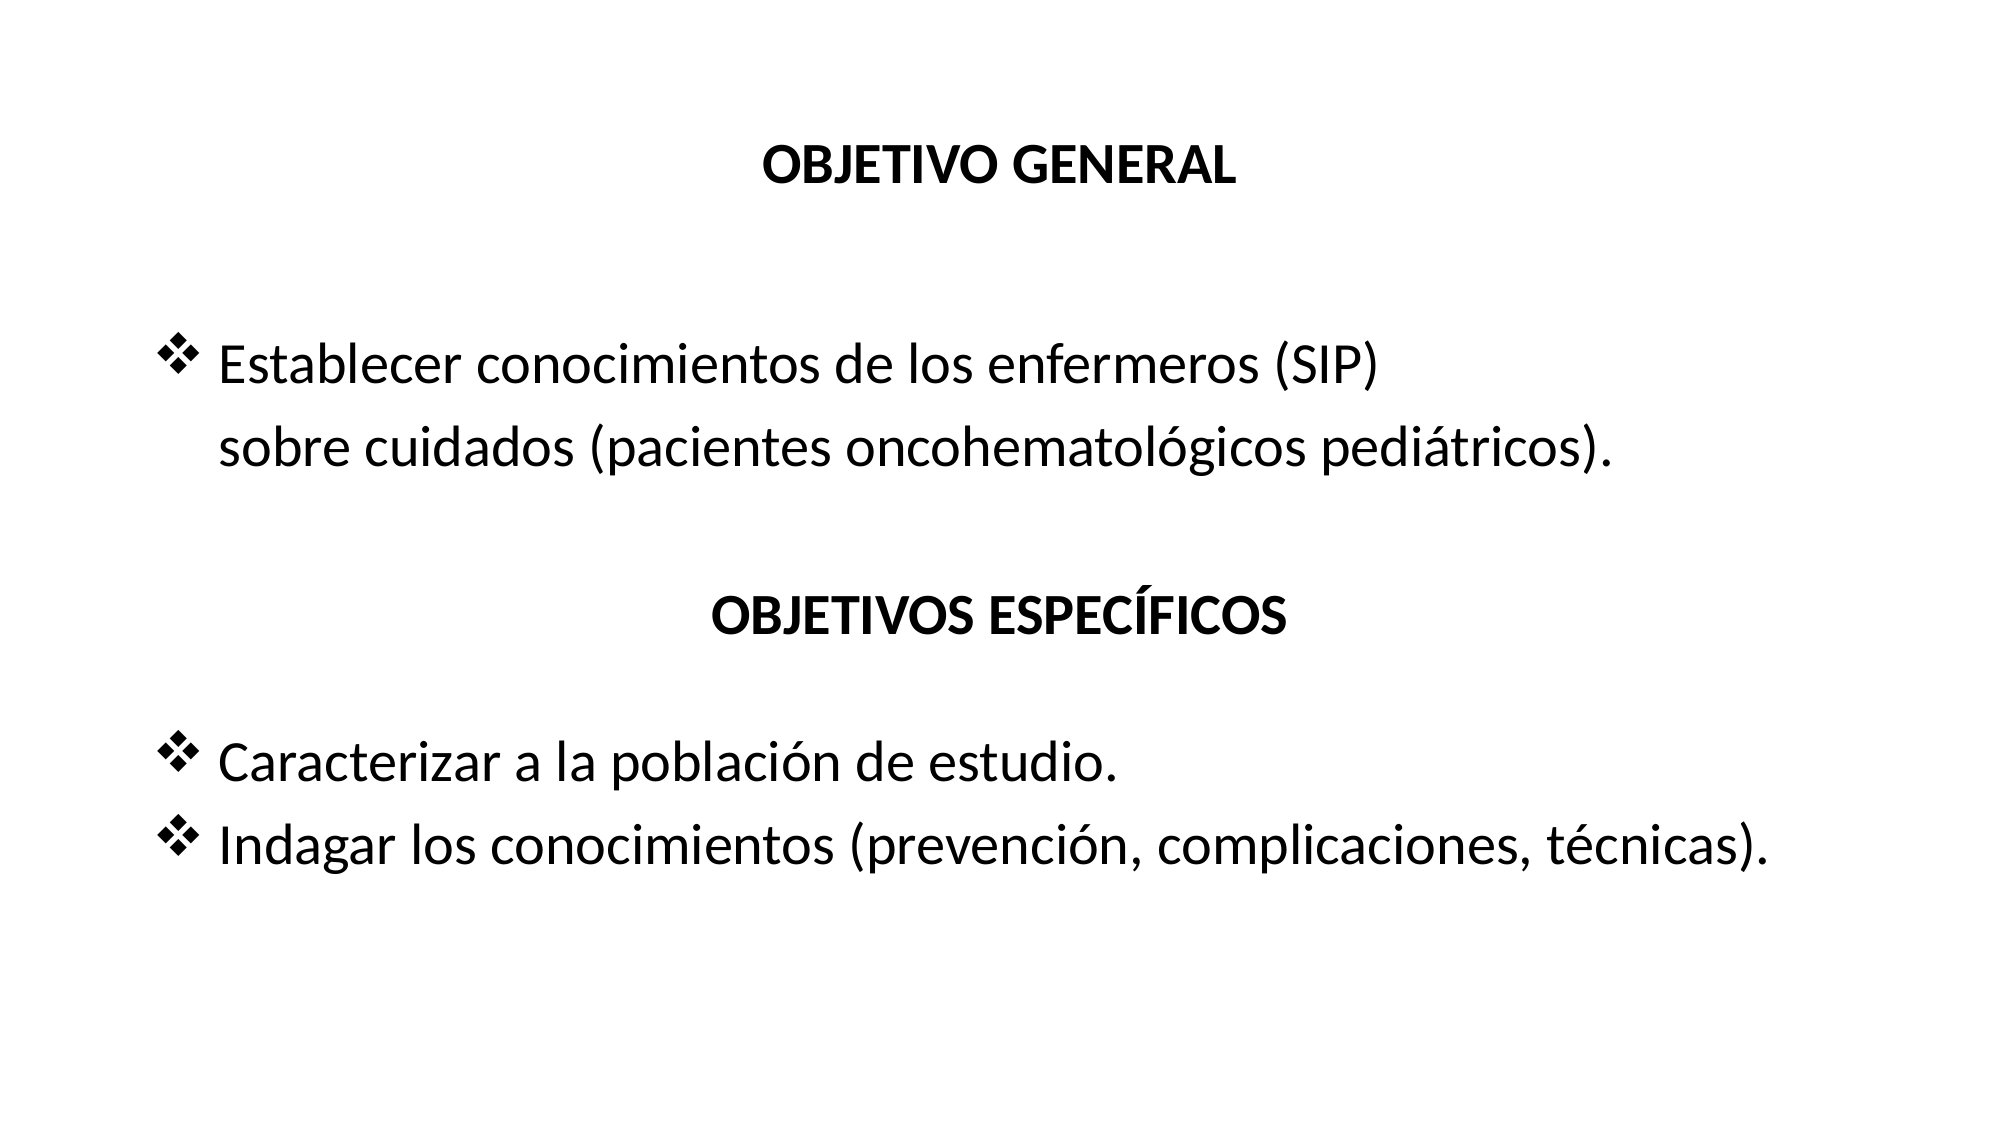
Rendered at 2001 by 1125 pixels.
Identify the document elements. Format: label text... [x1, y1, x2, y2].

list Establecer conocimientos de los enfermeros (SIP) sobre cuidados (pacientes oncohematológicos pediátricos). OBJETIVOS ESPECÍFICOS Caracterizar a la población de estudio. Indagar los conocimientos (prevención, complicaciones, técnicas). [137, 234, 1863, 1014]
title OBJETIVO GENERAL [137, 59, 1863, 234]
